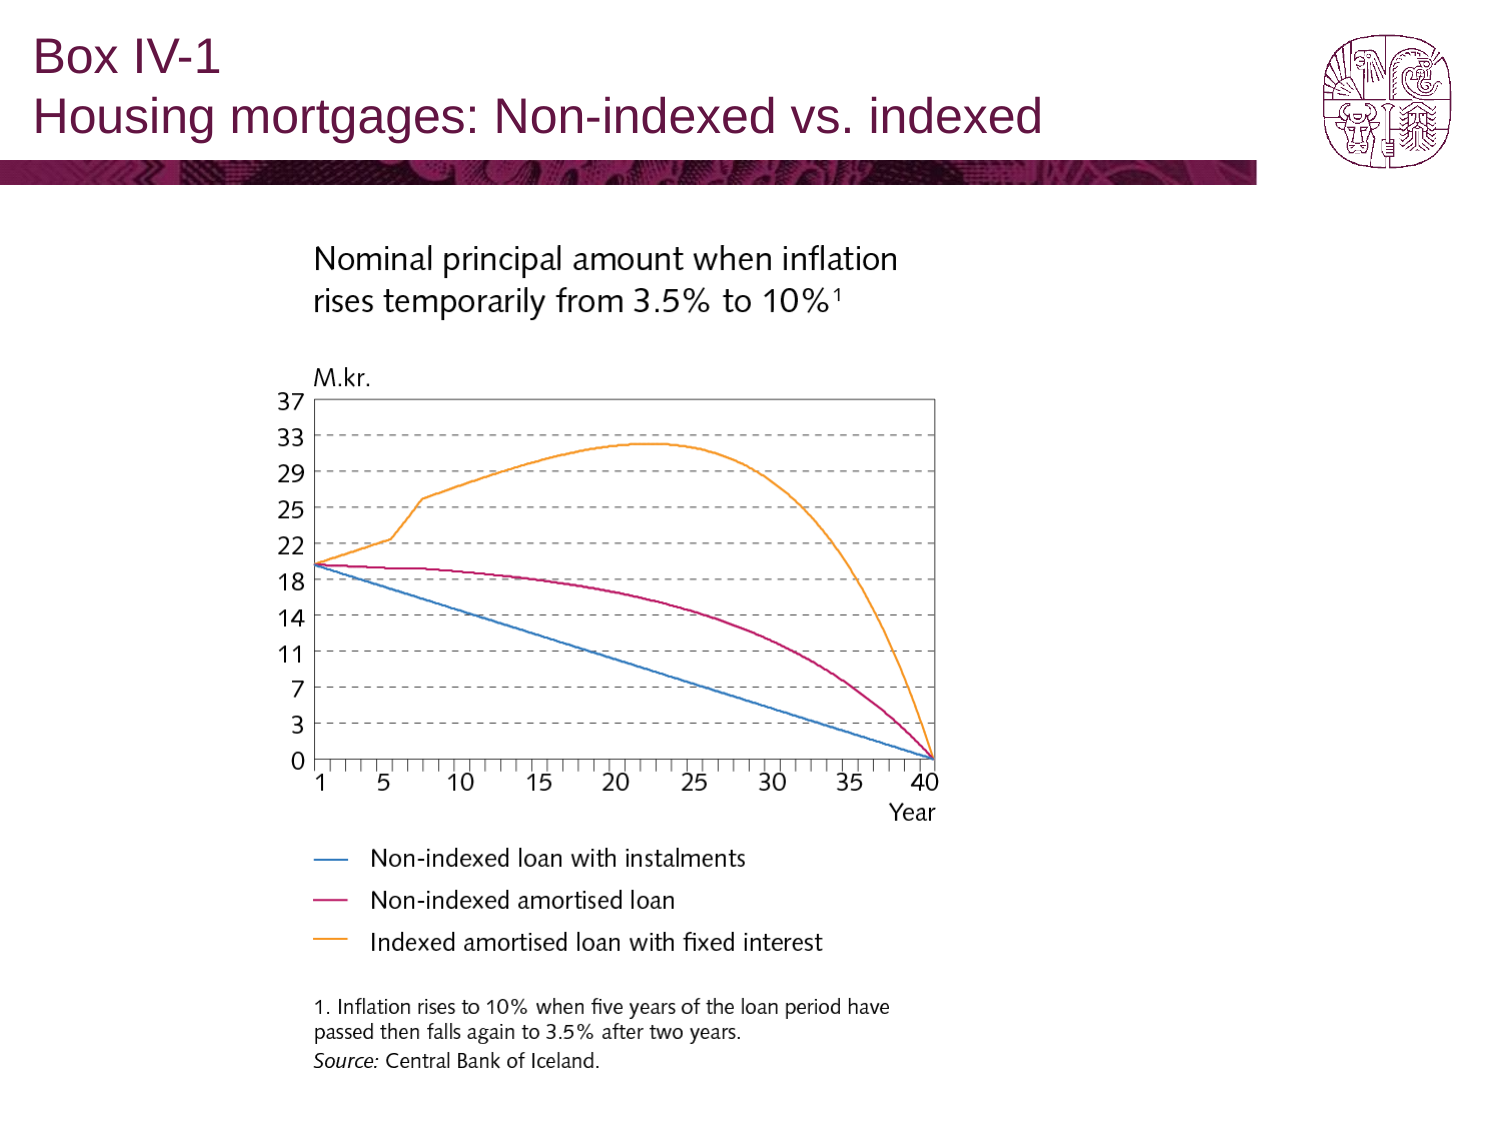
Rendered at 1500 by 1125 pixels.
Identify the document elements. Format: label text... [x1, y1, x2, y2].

picture [277, 195, 939, 1073]
picture [0, 160, 1258, 185]
picture [1316, 31, 1456, 173]
title Box IV-1 Housing mortgages: Non-indexed vs. indexed [17, 19, 1247, 149]
